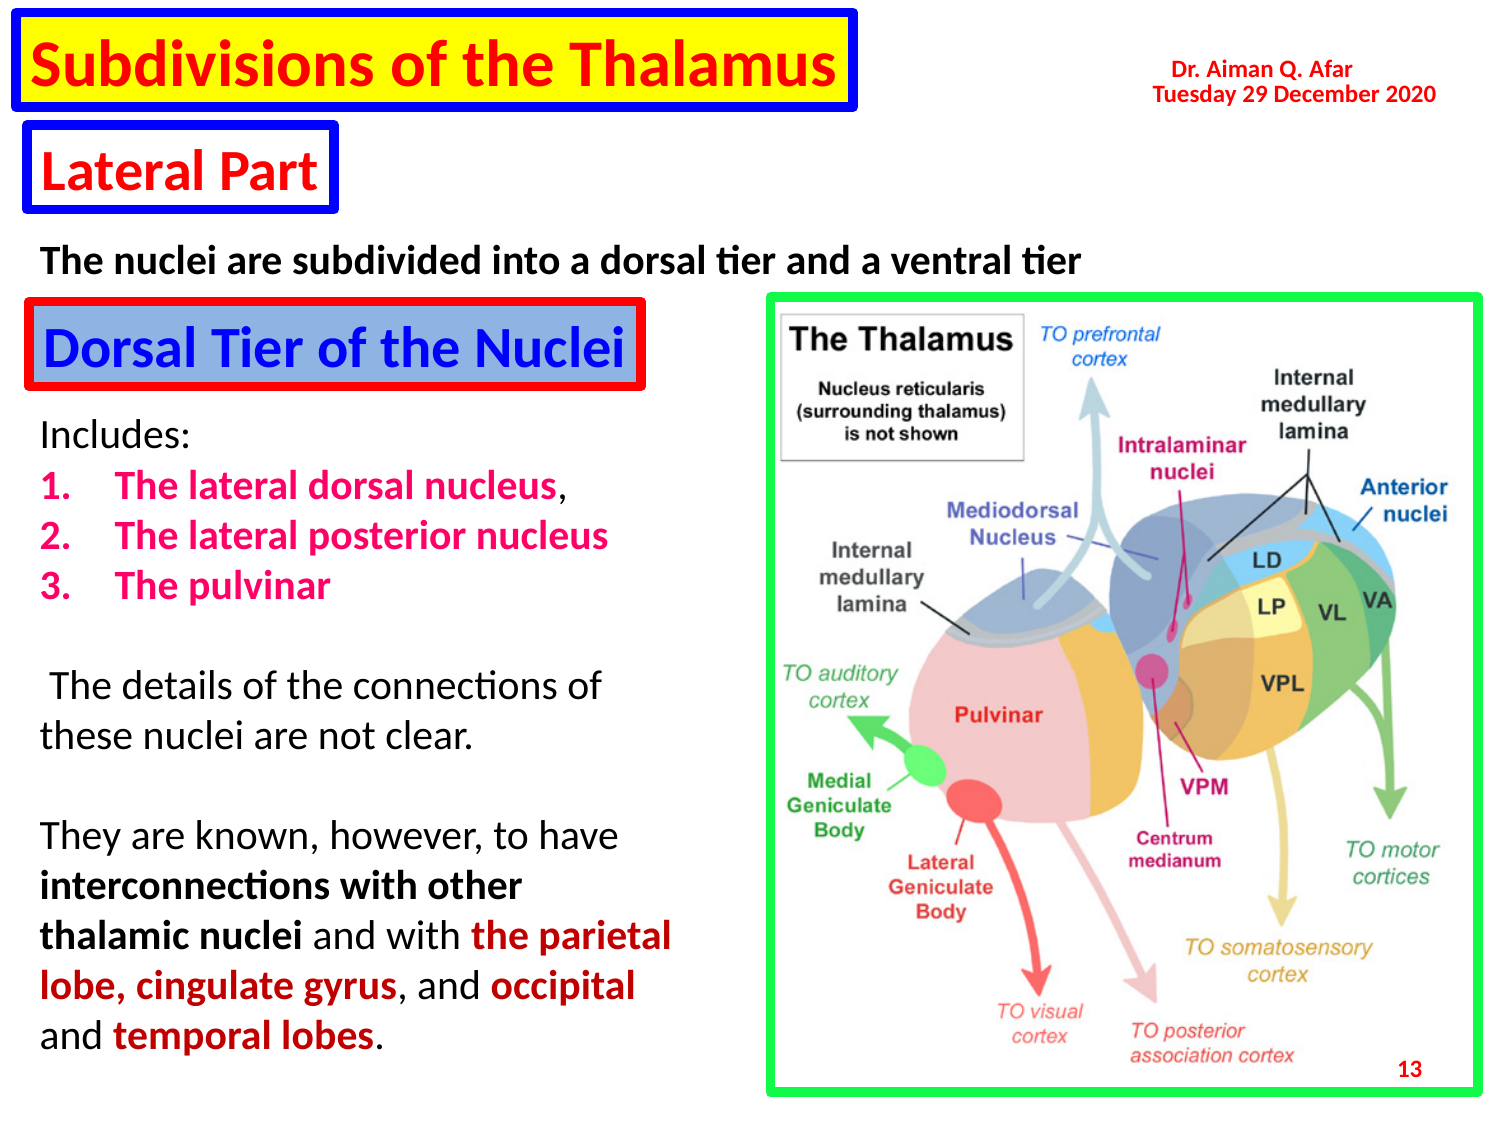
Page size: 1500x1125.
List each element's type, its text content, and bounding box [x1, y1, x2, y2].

text_box The nuclei are subdivided into a dorsal tier and a ventral tier [24, 224, 1125, 290]
footer Dr. Aiman Q. Afar [1025, 37, 1500, 98]
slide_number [1137, 98, 1488, 123]
text_box Lateral Part [27, 125, 334, 210]
text_box Subdivisions of the Thalamus [15, 12, 854, 108]
picture [774, 301, 1474, 1088]
text_box Includes: The lateral dorsal nucleus, The lateral posterior nucleus The pulvinar The details of the connections of these nuclei are not clear. They are known, however, to have interconnections with other thalamic nuclei and with the parietal lobe, cingulate gyrus, and occipital and temporal lobes. [24, 399, 688, 1065]
text_box Dorsal Tier of the Nuclei [28, 301, 642, 387]
